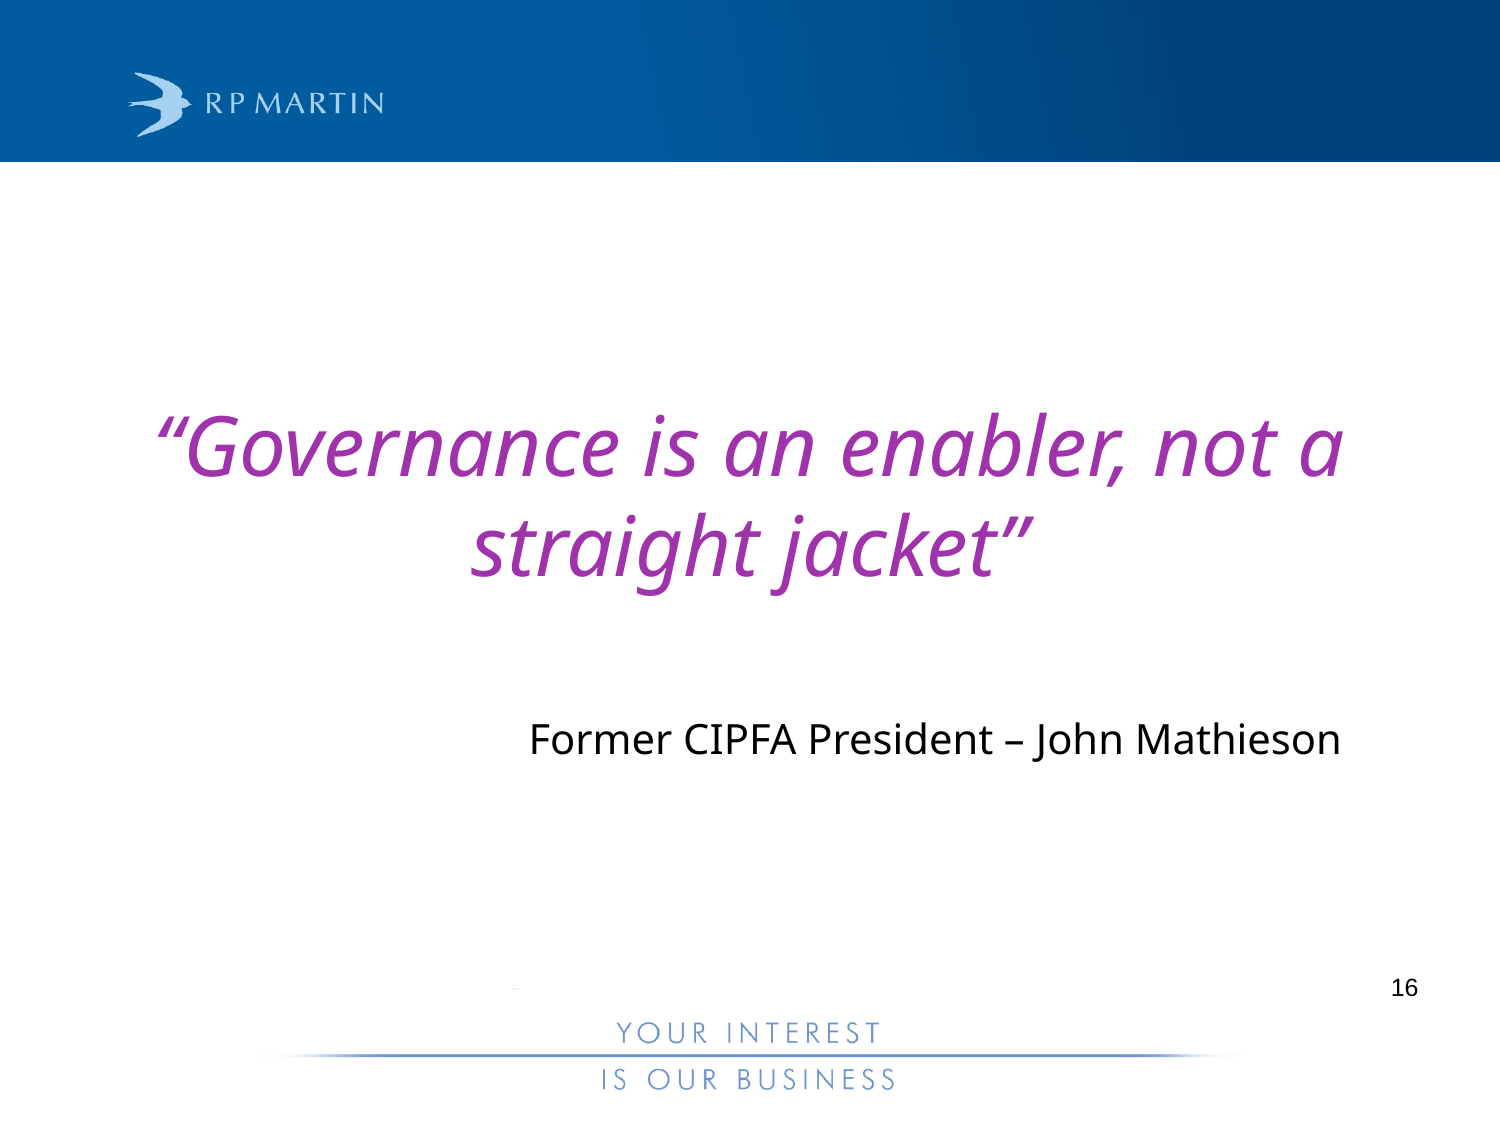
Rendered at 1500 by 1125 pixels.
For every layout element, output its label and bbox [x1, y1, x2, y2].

text_box [0, 0, 1500, 1125]
